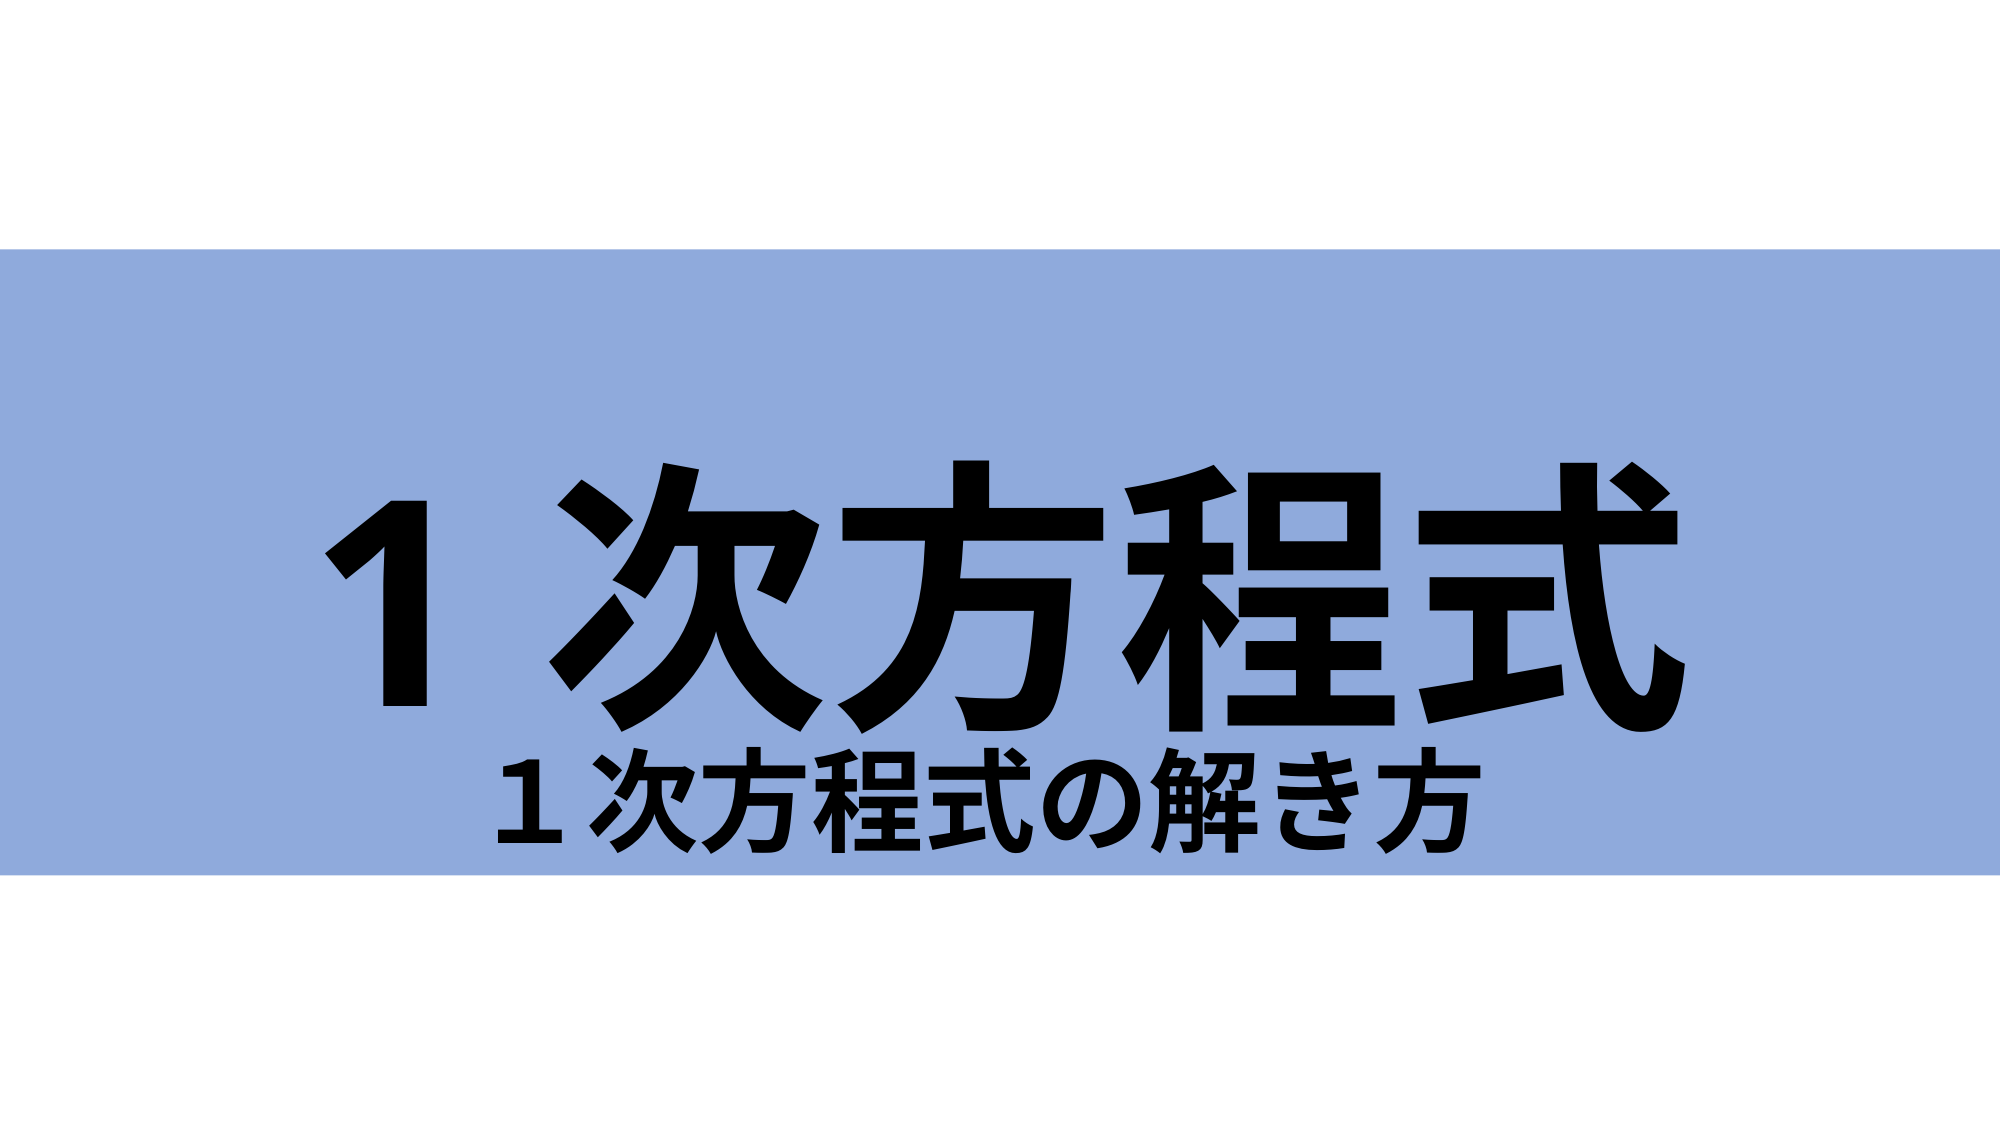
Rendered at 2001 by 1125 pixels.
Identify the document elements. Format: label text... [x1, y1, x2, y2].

text_box １次方程式の解き方 [458, 723, 1501, 874]
text_box 1次方程式 [293, 411, 1707, 772]
text_box [0, 248, 2000, 876]
